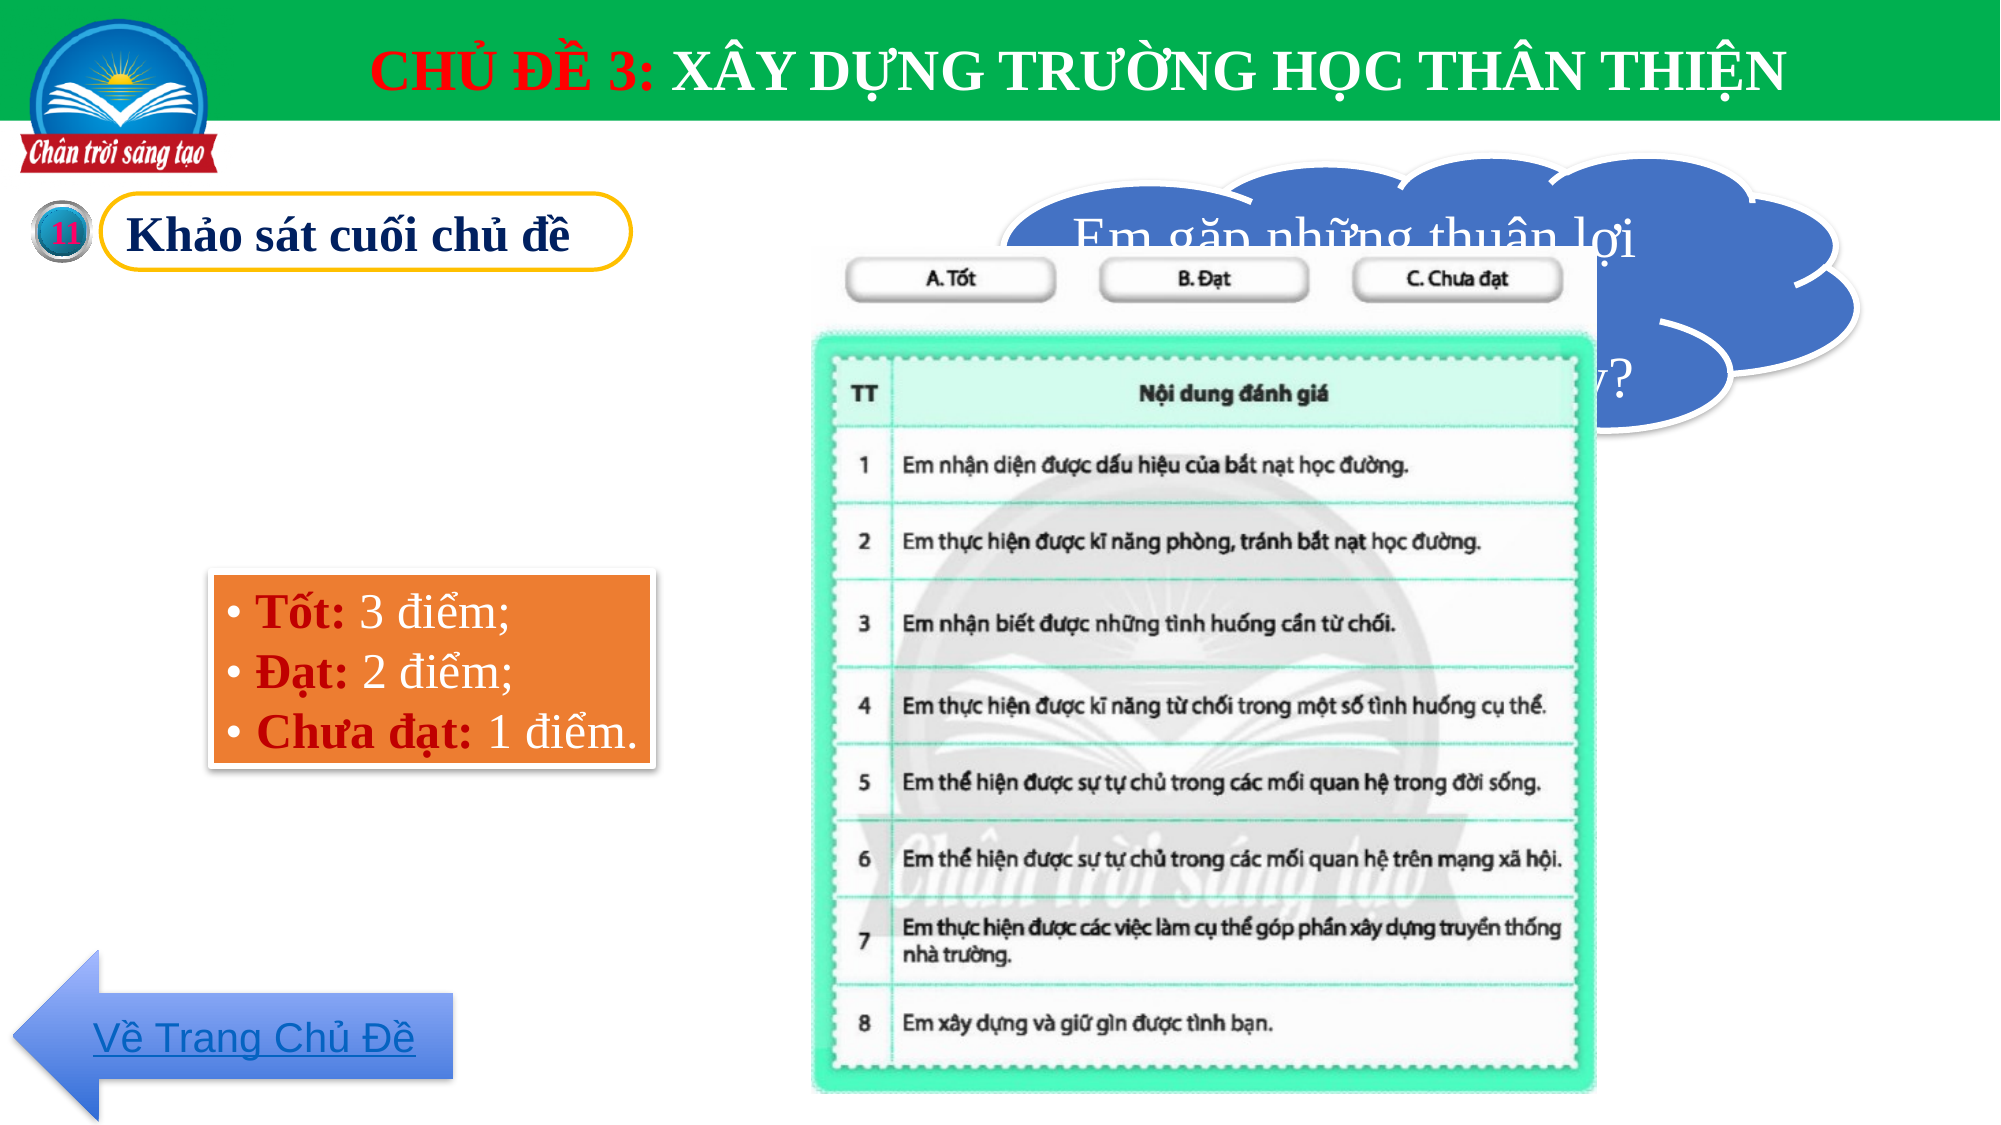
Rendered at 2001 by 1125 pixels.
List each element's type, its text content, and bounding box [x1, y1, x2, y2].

text_box 11 [98, 204, 118, 259]
text_box CHỦ ĐỀ 3: XÂY DỰNG TRƯỜNG HỌC THÂN THIỆN [237, 11, 1926, 123]
text_box [0, 0, 2000, 121]
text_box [30, 200, 94, 264]
text_box Khảo sát cuối chủ đề [109, 191, 634, 272]
text_box Em gặp những thuận lợi và khó khăn khi trải nghiệm với chủ đề này? [1000, 152, 1861, 434]
text_box • Tốt: 3 điểm; • Đạt: 2 điểm; • Chưa đạt: 1 điểm. [208, 568, 656, 769]
text_box Về Trang Chủ Đề [12, 950, 454, 1122]
picture [811, 245, 1598, 1095]
picture [0, 6, 235, 189]
